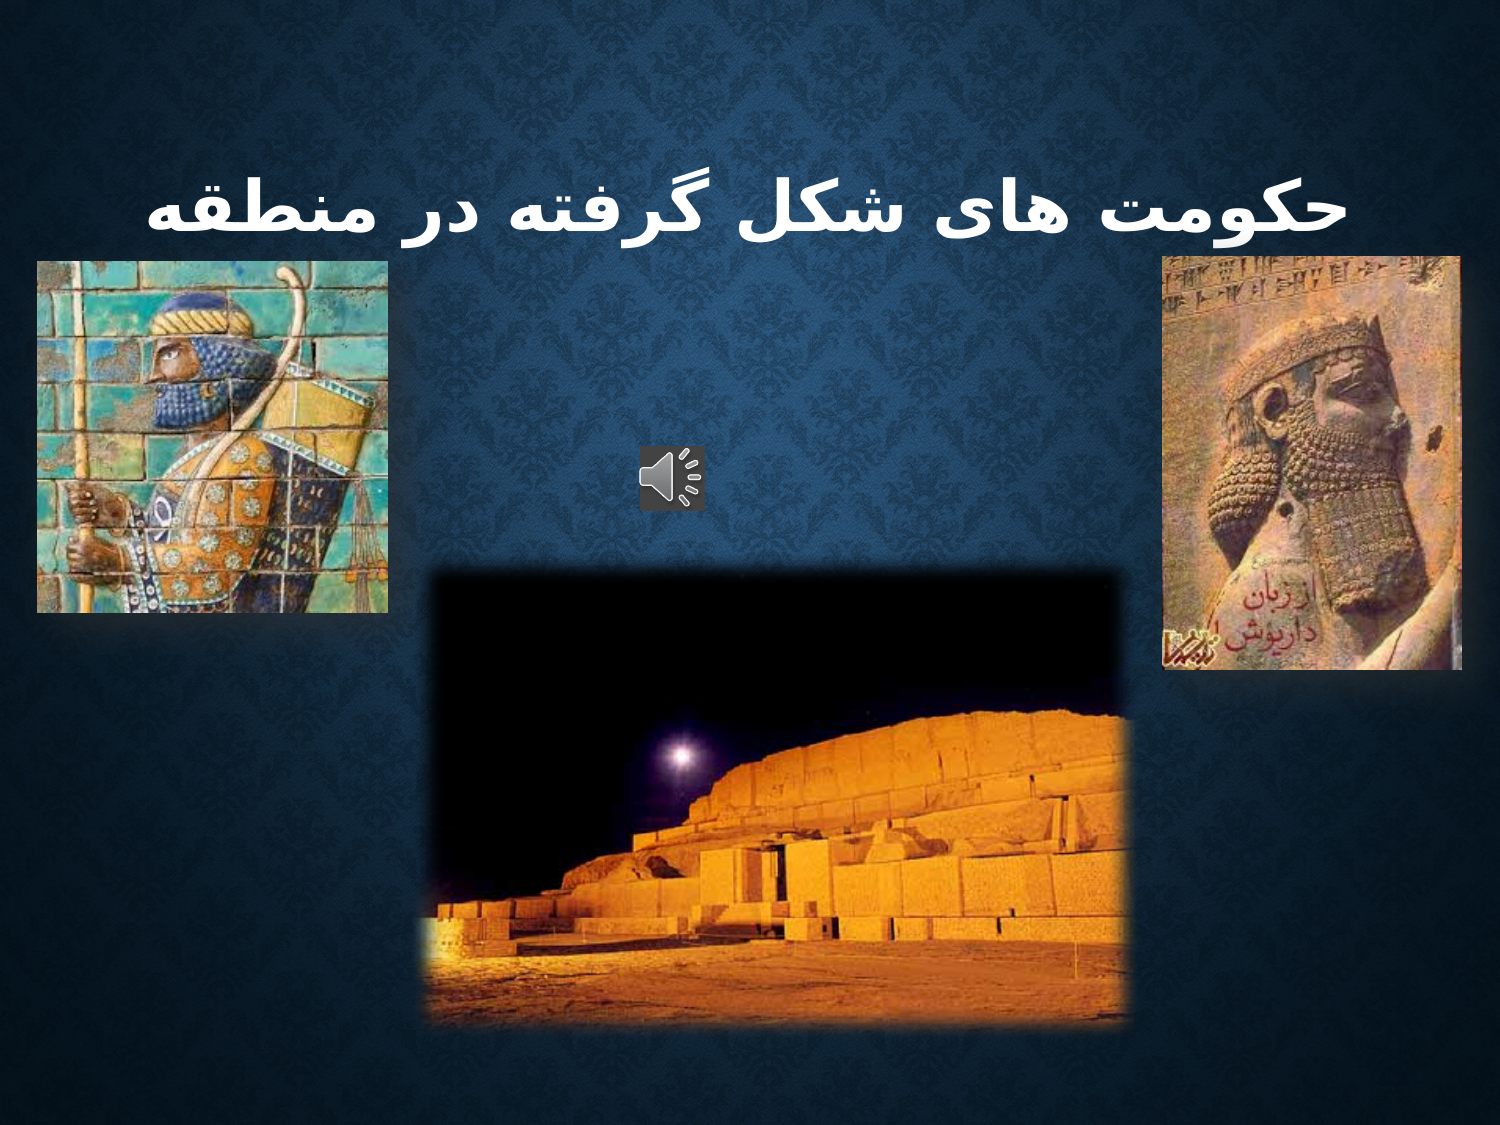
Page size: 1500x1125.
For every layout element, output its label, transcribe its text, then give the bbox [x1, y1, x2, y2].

picture [638, 444, 707, 513]
picture [409, 549, 1141, 1040]
title حکومت های شکل گرفته در منطقه [112, 99, 1387, 318]
picture [1162, 256, 1462, 670]
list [36, 260, 388, 614]
